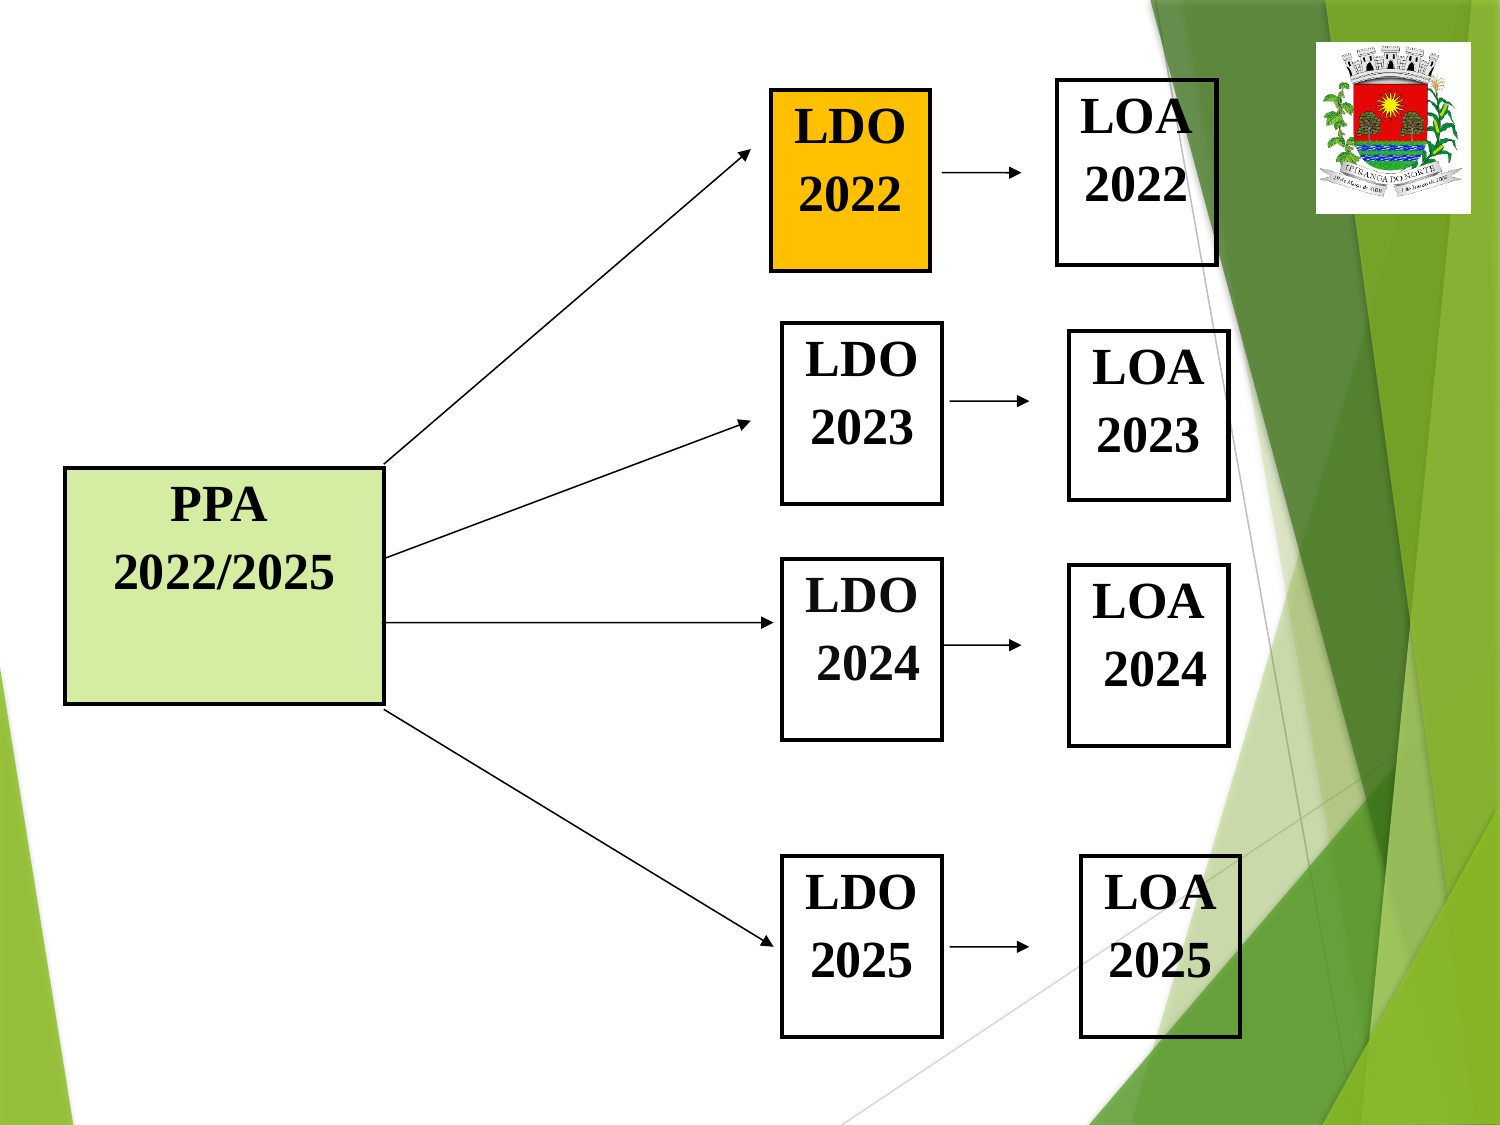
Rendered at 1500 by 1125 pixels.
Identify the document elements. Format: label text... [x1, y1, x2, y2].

text_box [383, 149, 751, 465]
picture [1316, 42, 1471, 214]
table_header LOA 2023 [1071, 333, 1226, 498]
text_box [383, 419, 751, 559]
table_header PPA 2022/2025 [67, 470, 382, 702]
text_box [949, 394, 1030, 408]
table_header LOA 2025 [1083, 858, 1238, 1035]
text_box [941, 639, 1022, 652]
table_header LDO 2024 [784, 561, 940, 738]
table_header LOA 2022 [1059, 82, 1214, 263]
text_box [949, 940, 1030, 954]
table_header LOA 2024 [1071, 567, 1226, 744]
table_header LDO 2023 [784, 325, 940, 502]
text_box [941, 166, 1022, 179]
table_header LDO 2025 [784, 858, 940, 1035]
table_header LDO 2022 [773, 92, 928, 269]
text_box [381, 616, 774, 629]
text_box [383, 709, 774, 947]
